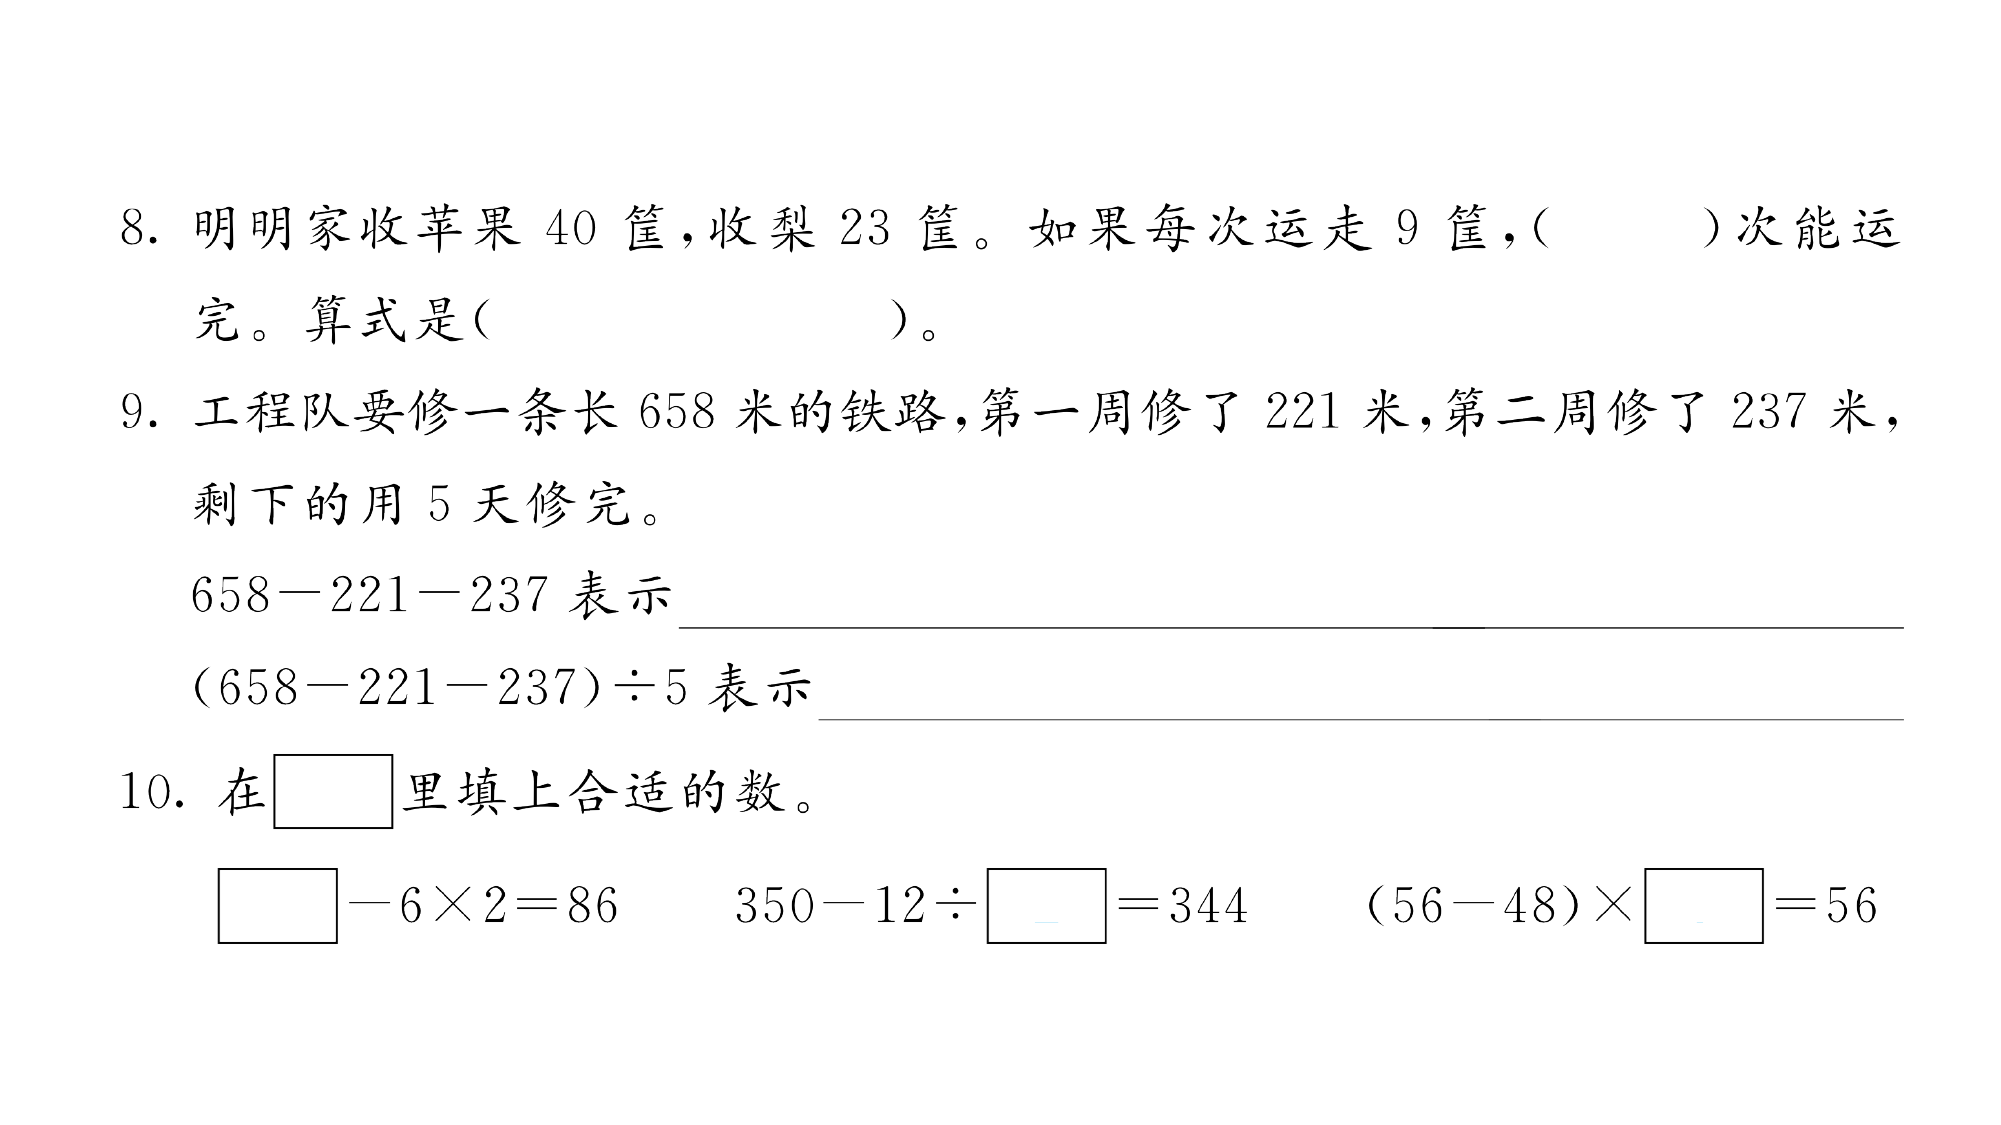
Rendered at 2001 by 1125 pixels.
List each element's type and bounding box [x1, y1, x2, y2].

picture [118, 177, 2000, 730]
picture [118, 731, 2000, 961]
